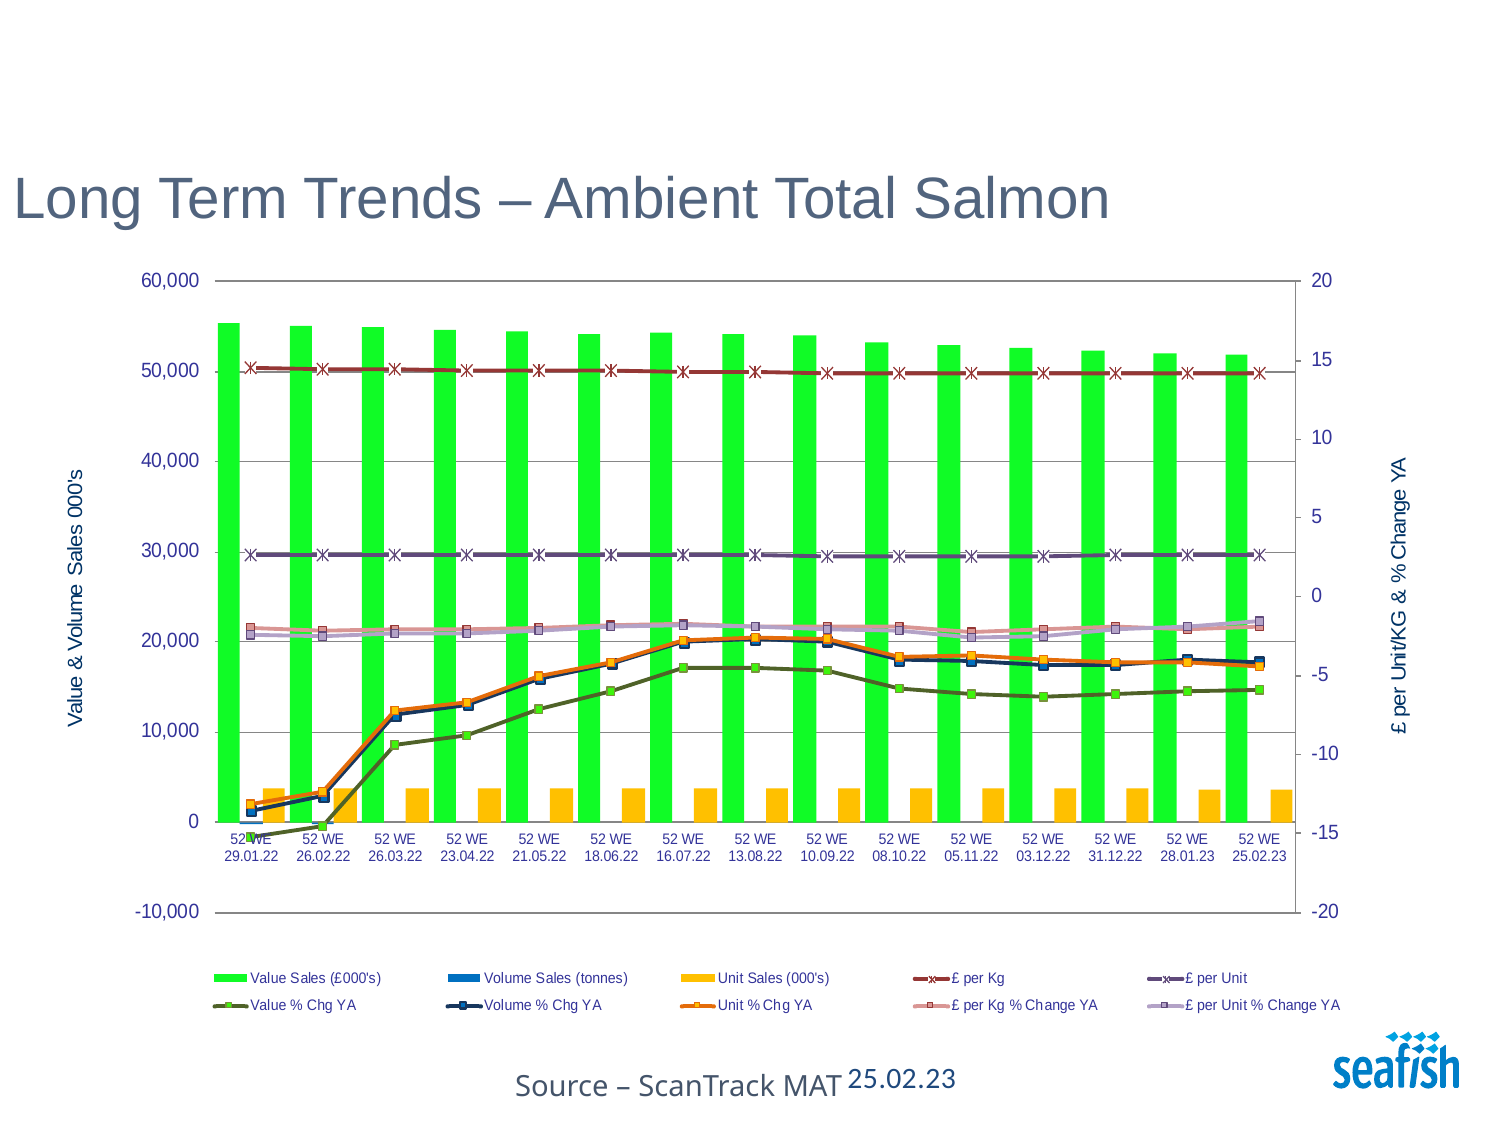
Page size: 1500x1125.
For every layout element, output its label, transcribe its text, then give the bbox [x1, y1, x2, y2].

text_box Source – ScanTrack MAT [0, 1059, 857, 1110]
picture [53, 221, 1447, 1032]
title Long Term Trends – Ambient Total Salmon [0, 156, 1417, 242]
picture [720, 1063, 1082, 1105]
